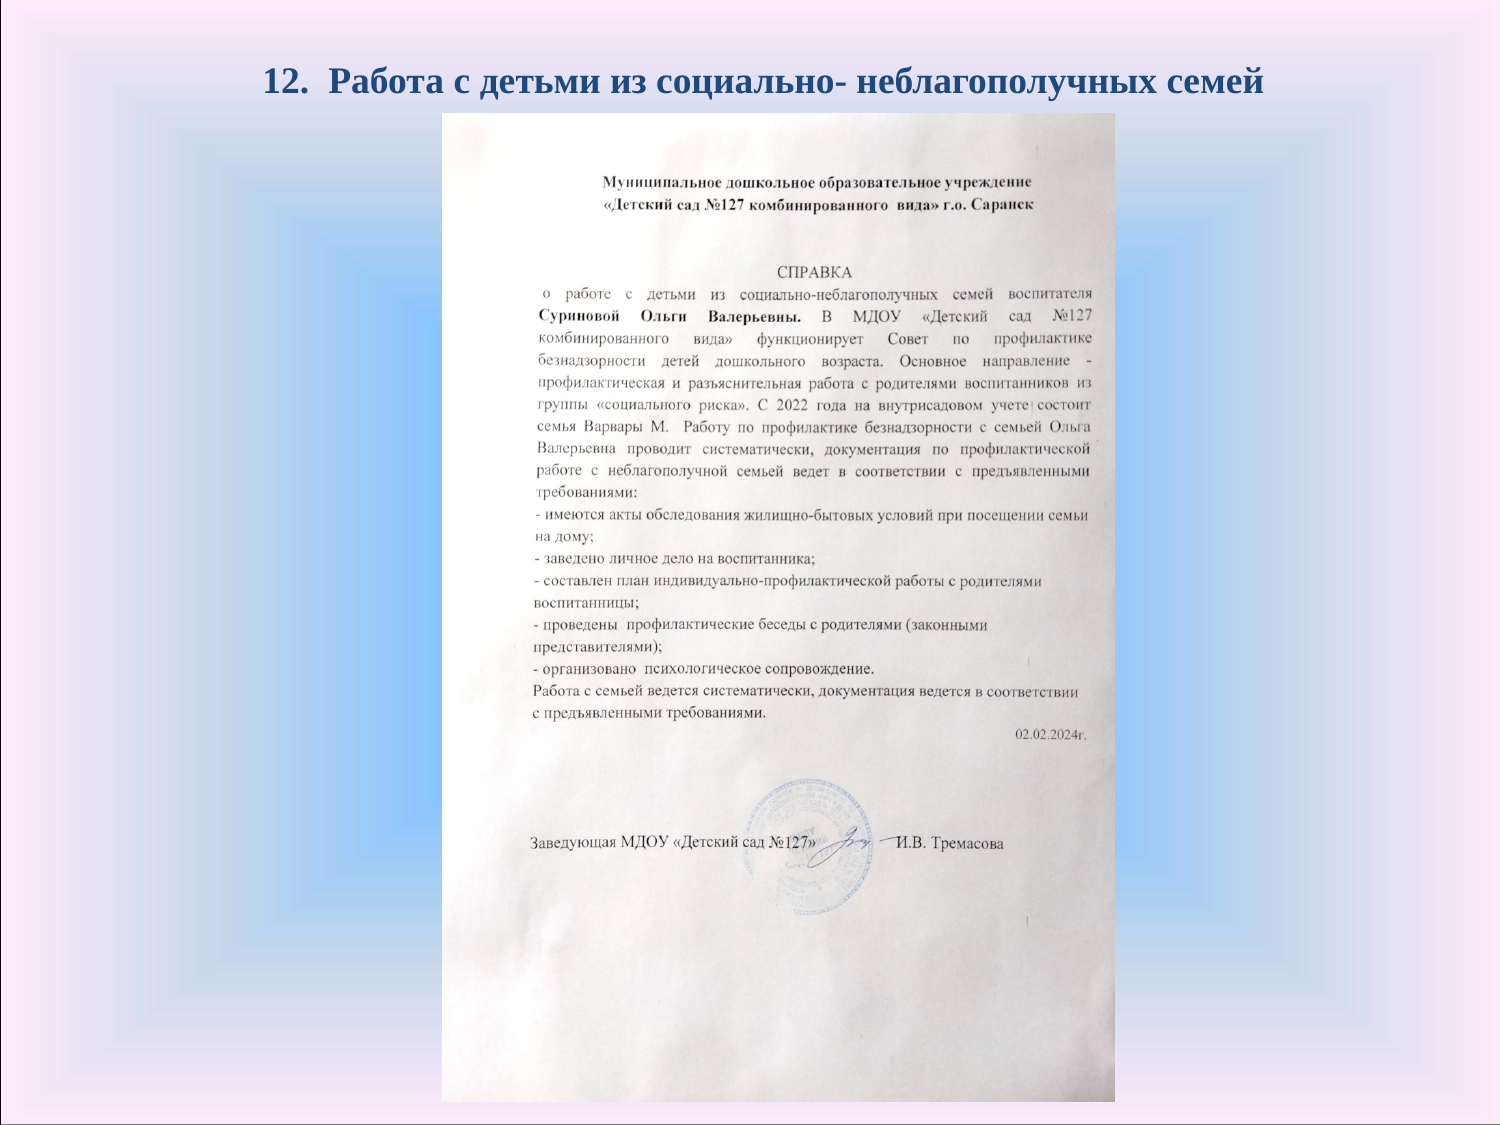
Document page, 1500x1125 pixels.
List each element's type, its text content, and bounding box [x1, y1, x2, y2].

picture [0, 0, 1500, 1125]
title 12. Работа с детьми из социально- неблагополучных семей [88, 18, 1439, 138]
